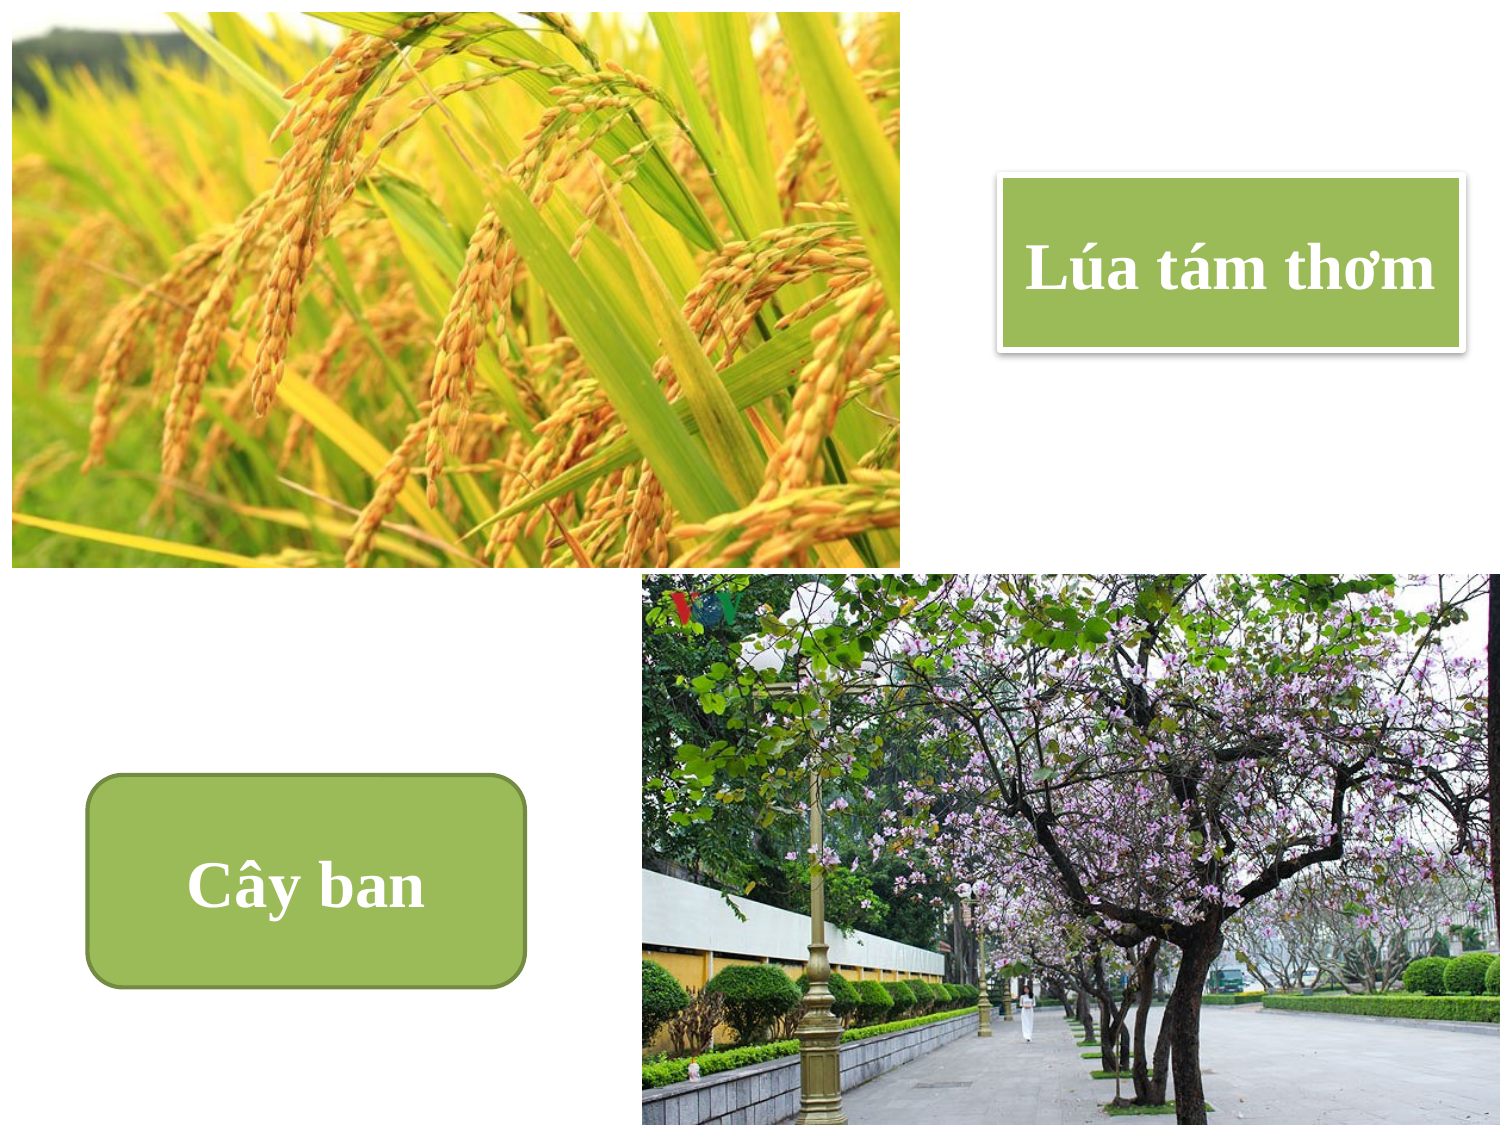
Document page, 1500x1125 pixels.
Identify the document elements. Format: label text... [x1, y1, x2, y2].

picture [642, 574, 1500, 1125]
text_box Lúa tám thơm [997, 172, 1466, 353]
picture [12, 12, 901, 568]
text_box Cây ban [85, 772, 528, 990]
